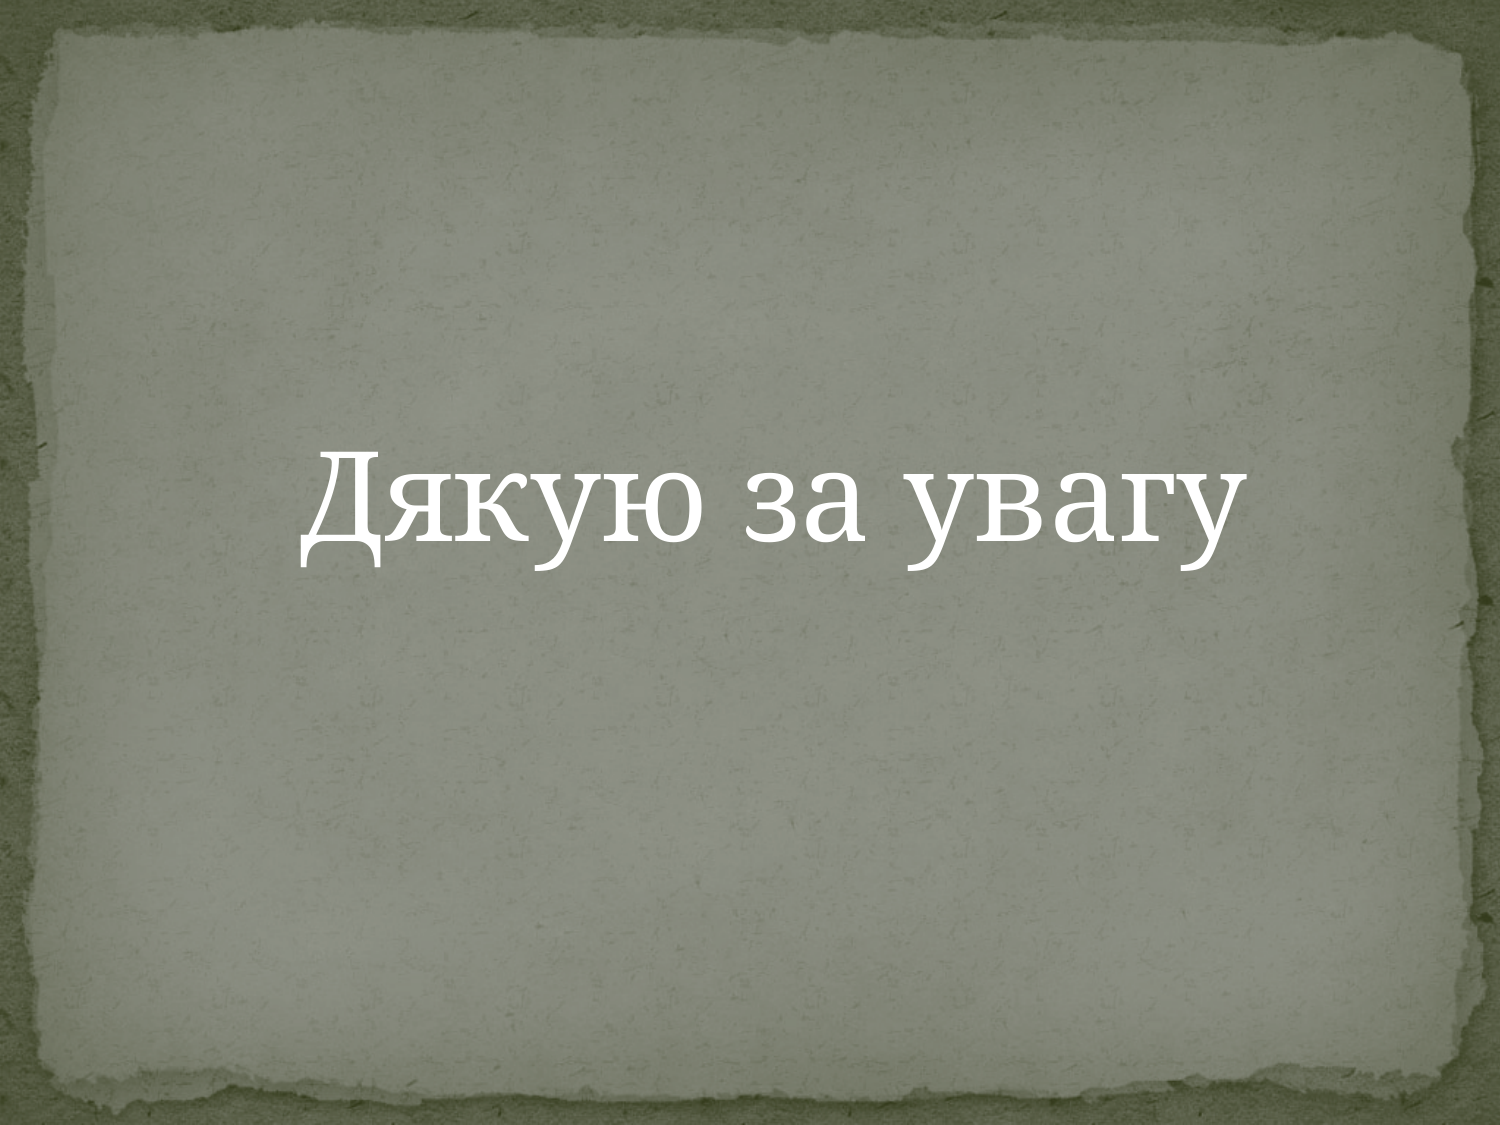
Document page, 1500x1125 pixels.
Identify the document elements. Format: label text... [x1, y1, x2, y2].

text_box Дякую за увагу [230, 408, 1317, 574]
